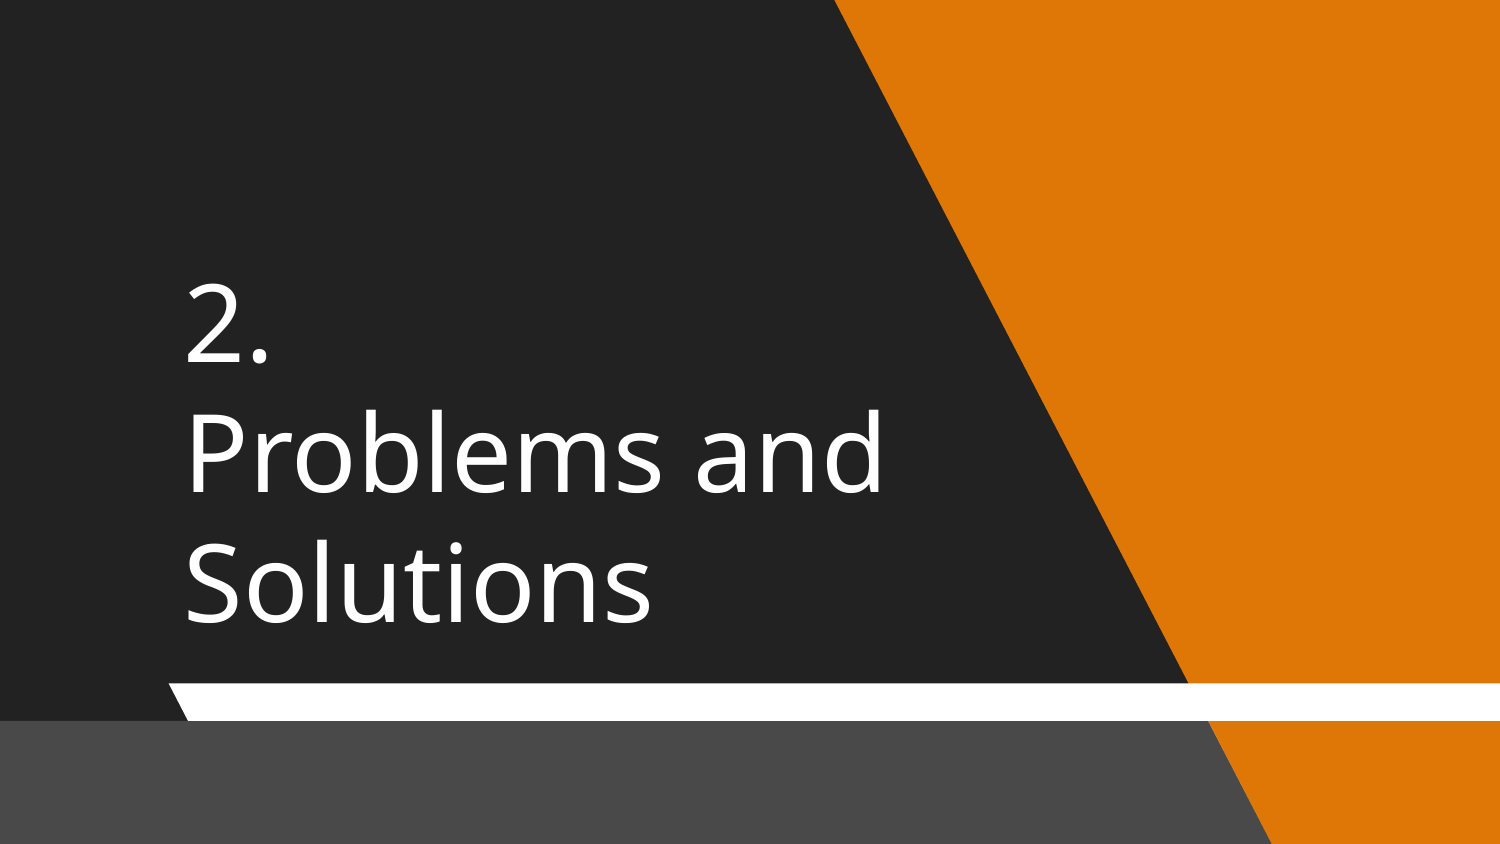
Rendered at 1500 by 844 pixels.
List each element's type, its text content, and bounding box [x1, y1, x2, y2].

title 2. Problems and Solutions [168, 0, 953, 660]
